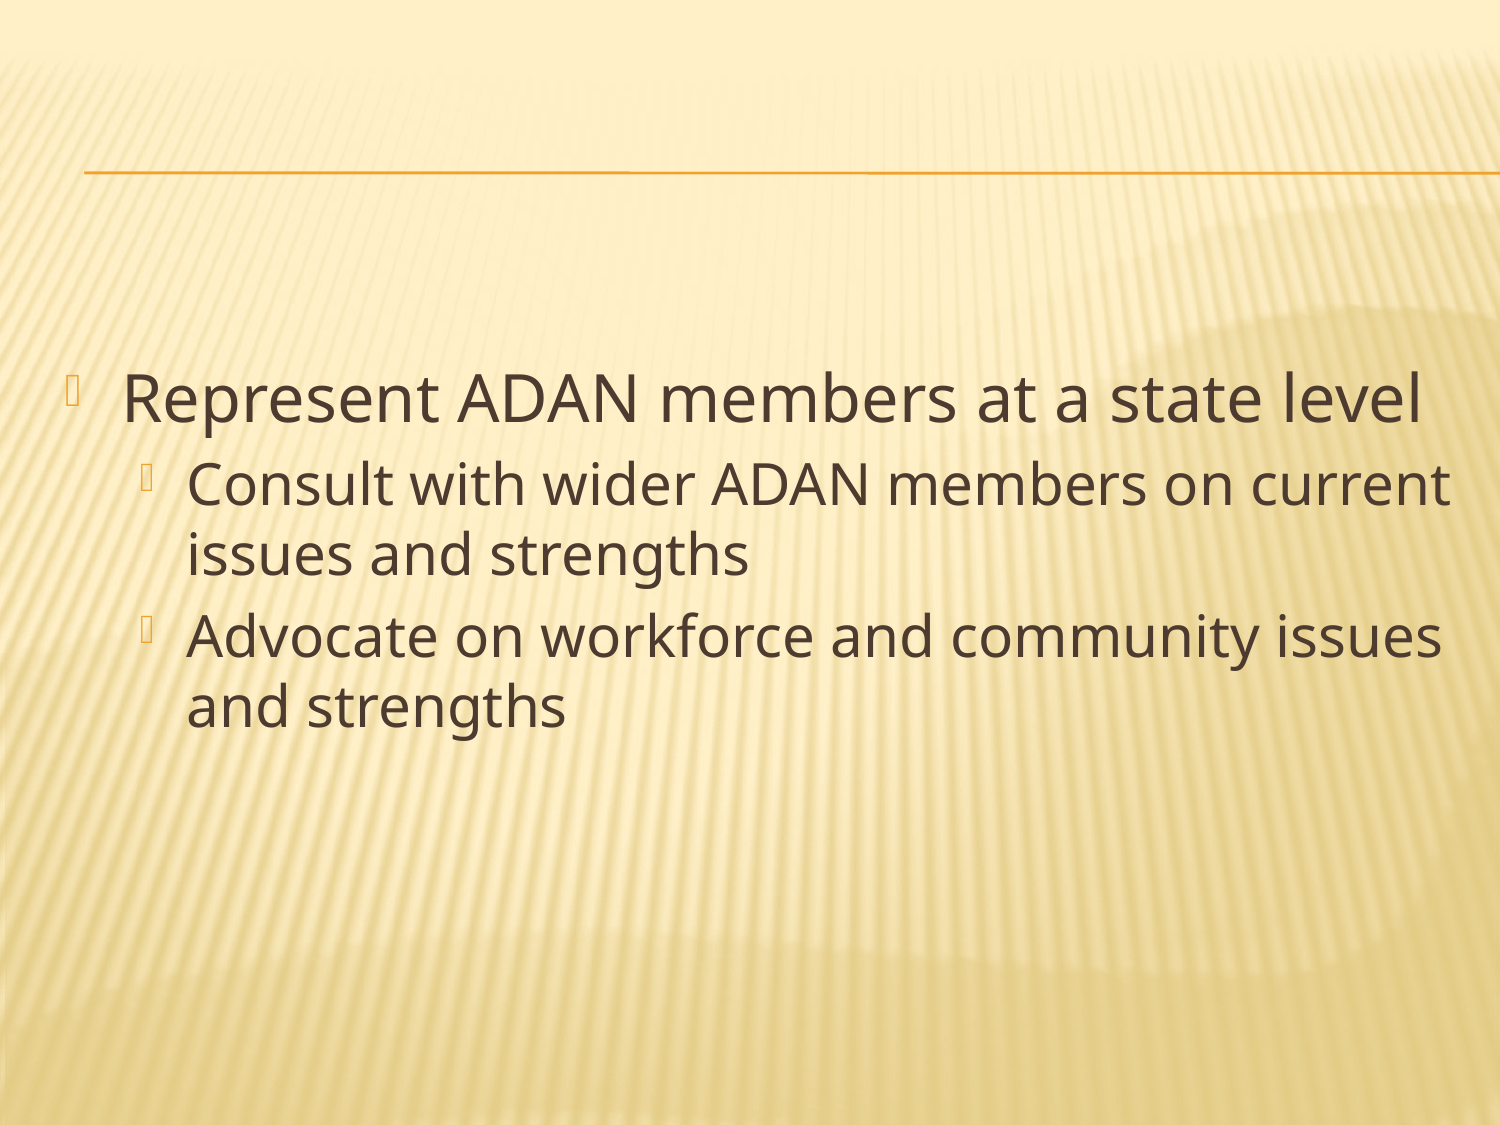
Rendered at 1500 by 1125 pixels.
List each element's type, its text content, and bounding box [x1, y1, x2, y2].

list Represent ADAN members at a state level Consult with wider ADAN members on current issues and strengths Advocate on workforce and community issues and strengths [50, 254, 1475, 998]
